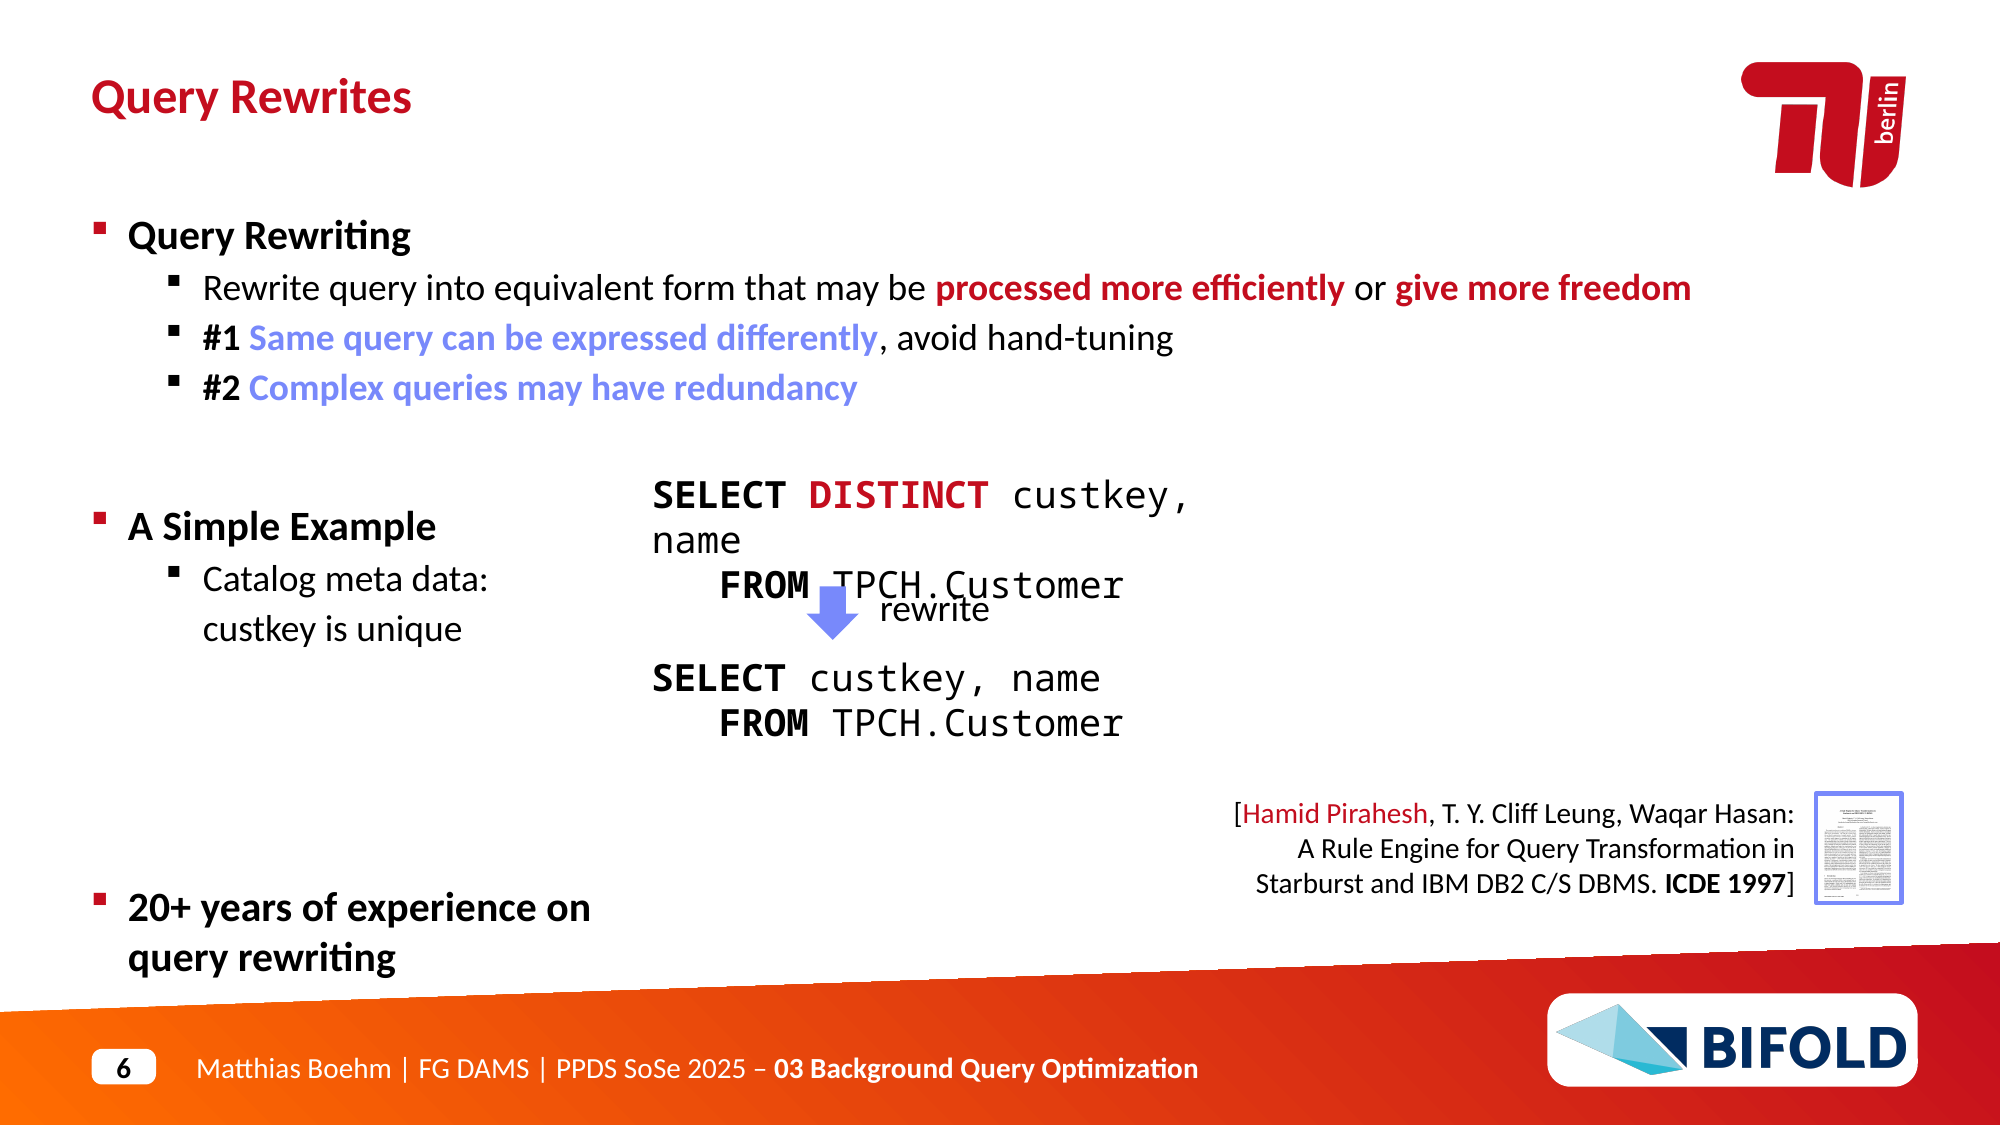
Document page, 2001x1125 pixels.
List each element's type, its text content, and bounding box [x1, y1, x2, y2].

text_box [Hamid Pirahesh, T. Y. Cliff Leung, Waqar Hasan: A Rule Engine for Query Transformation in Starburst and IBM DB2 C/S DBMS. ICDE 1997] [1221, 787, 1796, 908]
picture [1741, 62, 1906, 188]
text_box rewrite [846, 576, 1024, 637]
text_box [805, 585, 846, 641]
text_box SELECT custkey, name FROM TPCH.Customer [651, 646, 1295, 752]
text_box SELECT DISTINCT custkey, name FROM TPCH.Customer [651, 463, 1295, 614]
picture [1556, 1004, 1906, 1075]
list Query Rewrites [91, 65, 1455, 183]
list Query Rewriting Rewrite query into equivalent form that may be processed more efficiently or give more freedom #1 Same query can be expressed differently, avoid hand-tuning #2 Complex queries may have redundancy A Simple Example Catalog meta data: custkey is unique 20+ years of experience on query rewriting [90, 208, 1908, 948]
picture [1817, 795, 1900, 901]
